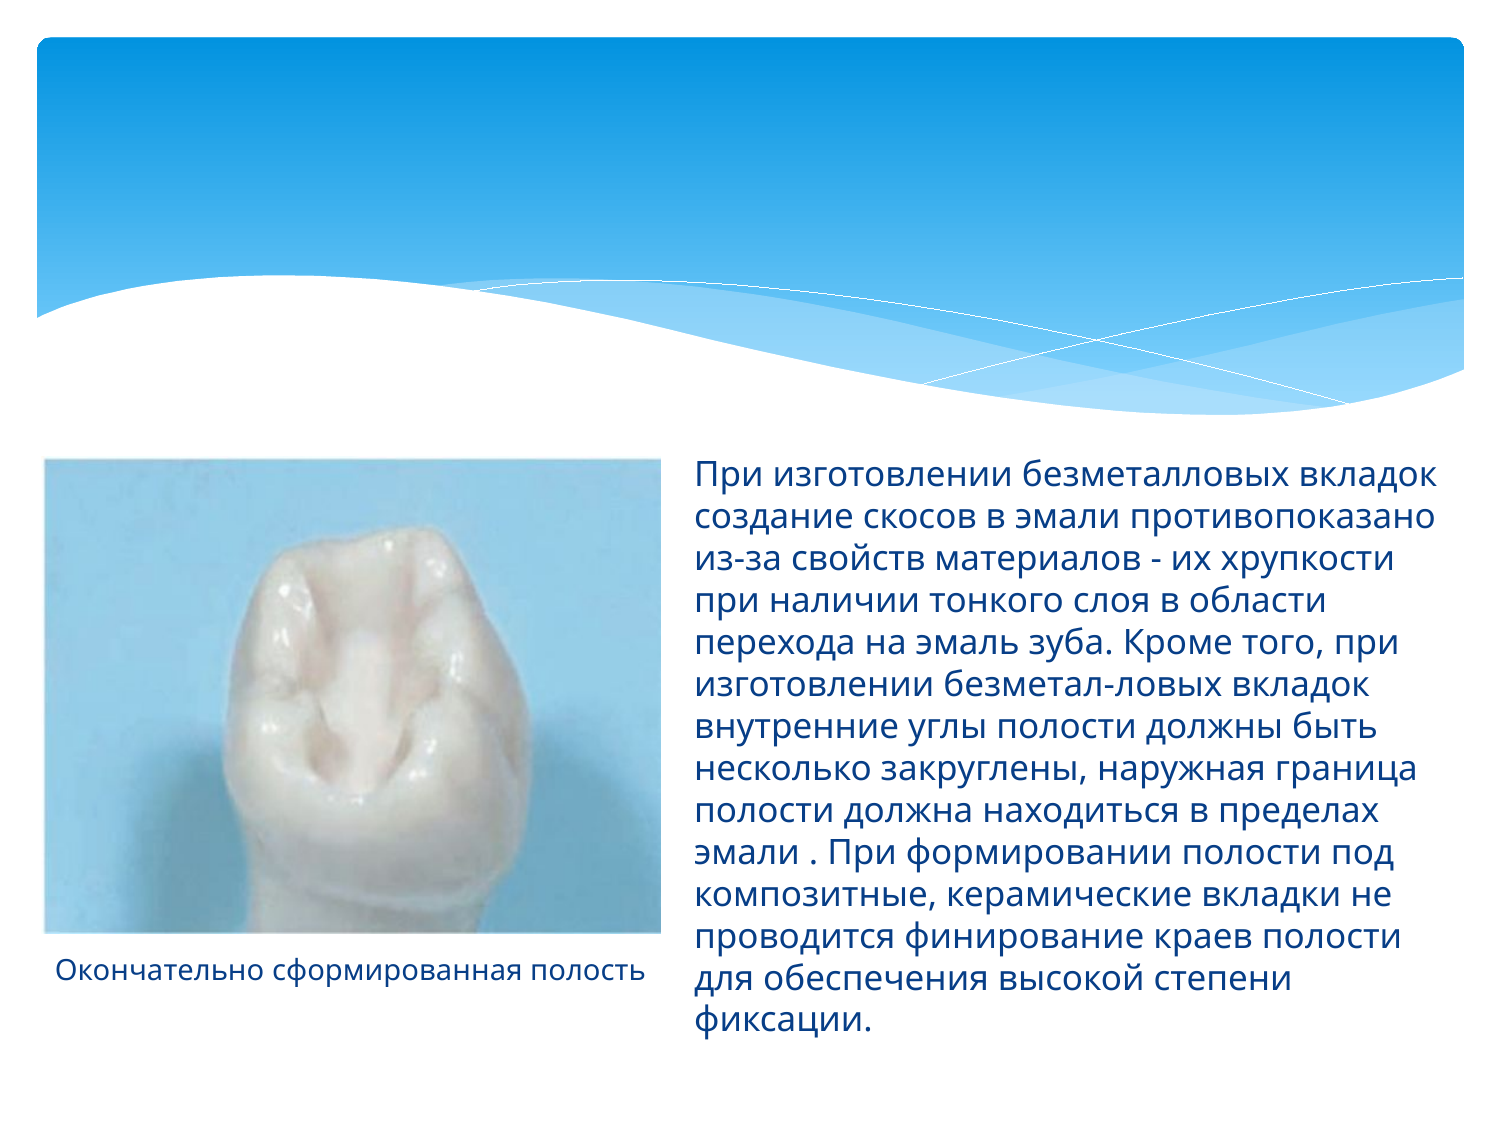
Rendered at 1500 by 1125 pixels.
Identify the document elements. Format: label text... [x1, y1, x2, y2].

picture [41, 455, 661, 935]
text_box Окончательно сформированная полость [40, 943, 662, 994]
list При изготовлении безметалловых вкладок создание скосов в эмали противопоказано из-за свойств материалов - их хрупкости при наличии тонкого слоя в области перехода на эмаль зуба. Кроме того, при изготовлении безметал-ловых вкладок внутренние углы полости должны быть несколько закруглены, наружная граница полости должна находиться в пределах эмали . При формировании полости под композитные, керамические вкладки не проводится финирование краев полости для обеспечения высокой степени фиксации. [679, 444, 1453, 1076]
